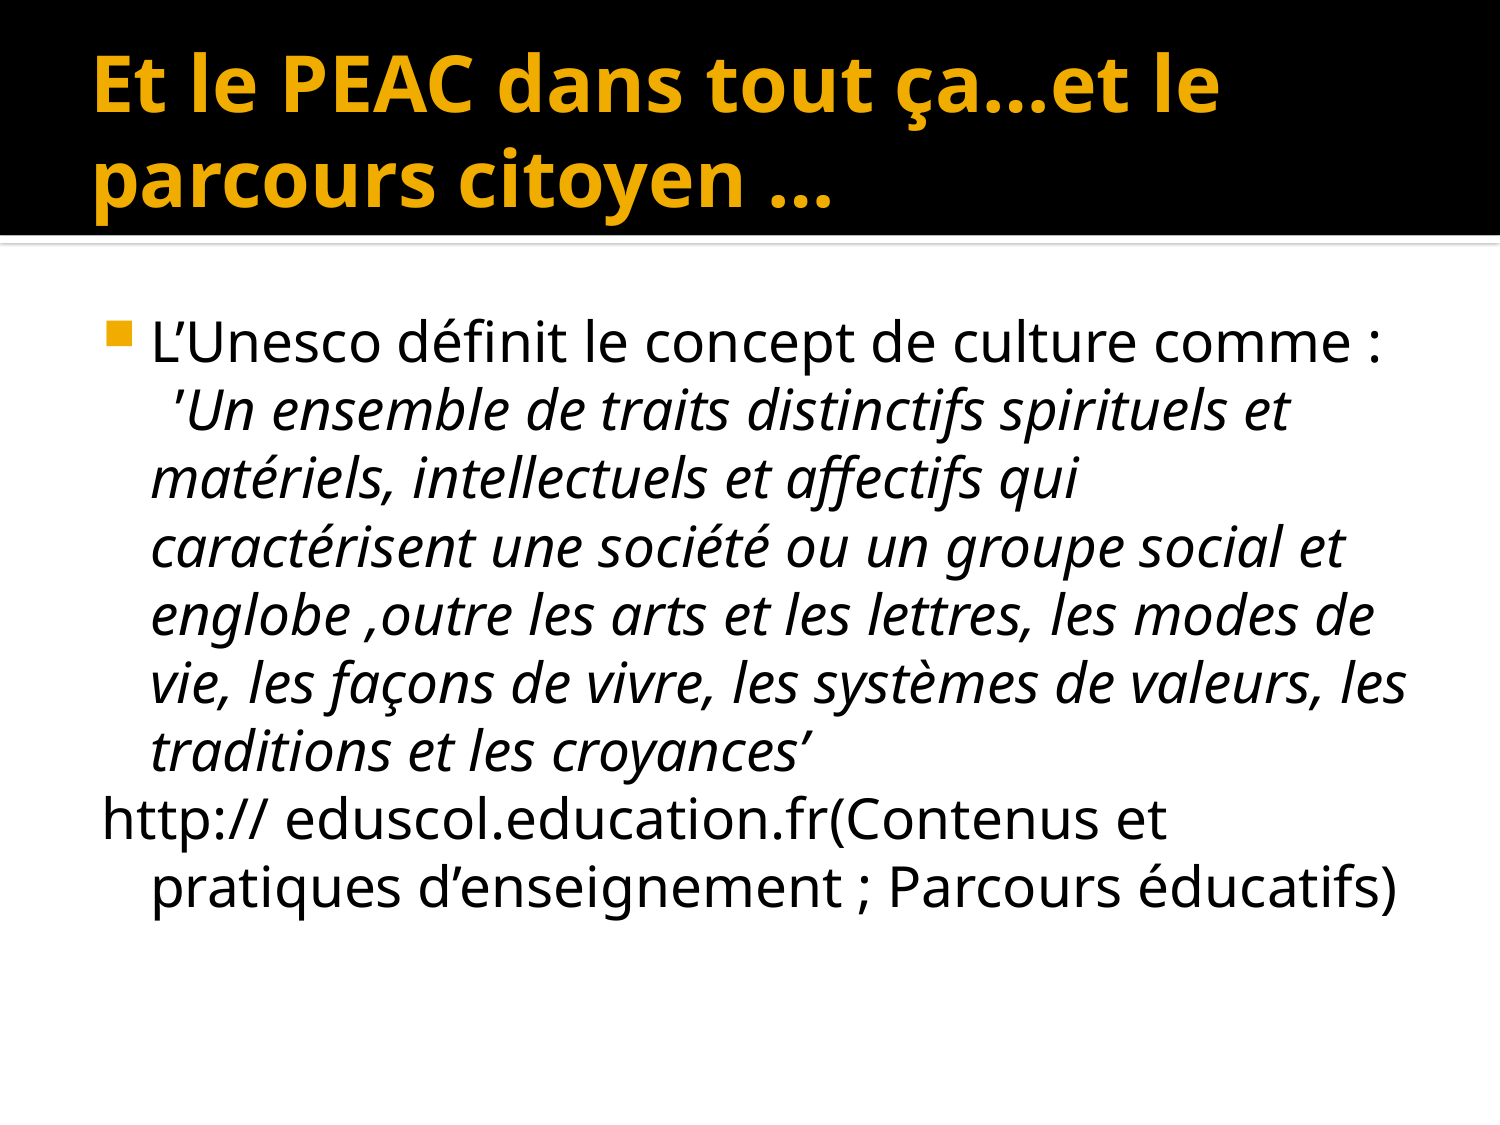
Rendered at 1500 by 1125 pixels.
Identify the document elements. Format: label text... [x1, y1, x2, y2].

list L’Unesco définit le concept de culture comme : ’Un ensemble de traits distinctifs spirituels et matériels, intellectuels et affectifs qui caractérisent une société ou un groupe social et englobe ,outre les arts et les lettres, les modes de vie, les façons de vivre, les systèmes de valeurs, les traditions et les croyances’ http:// eduscol.education.fr(Contenus et pratiques d’enseignement ; Parcours éducatifs) [75, 291, 1425, 1050]
title Et le PEAC dans tout ça…et le parcours citoyen … [75, 25, 1425, 231]
